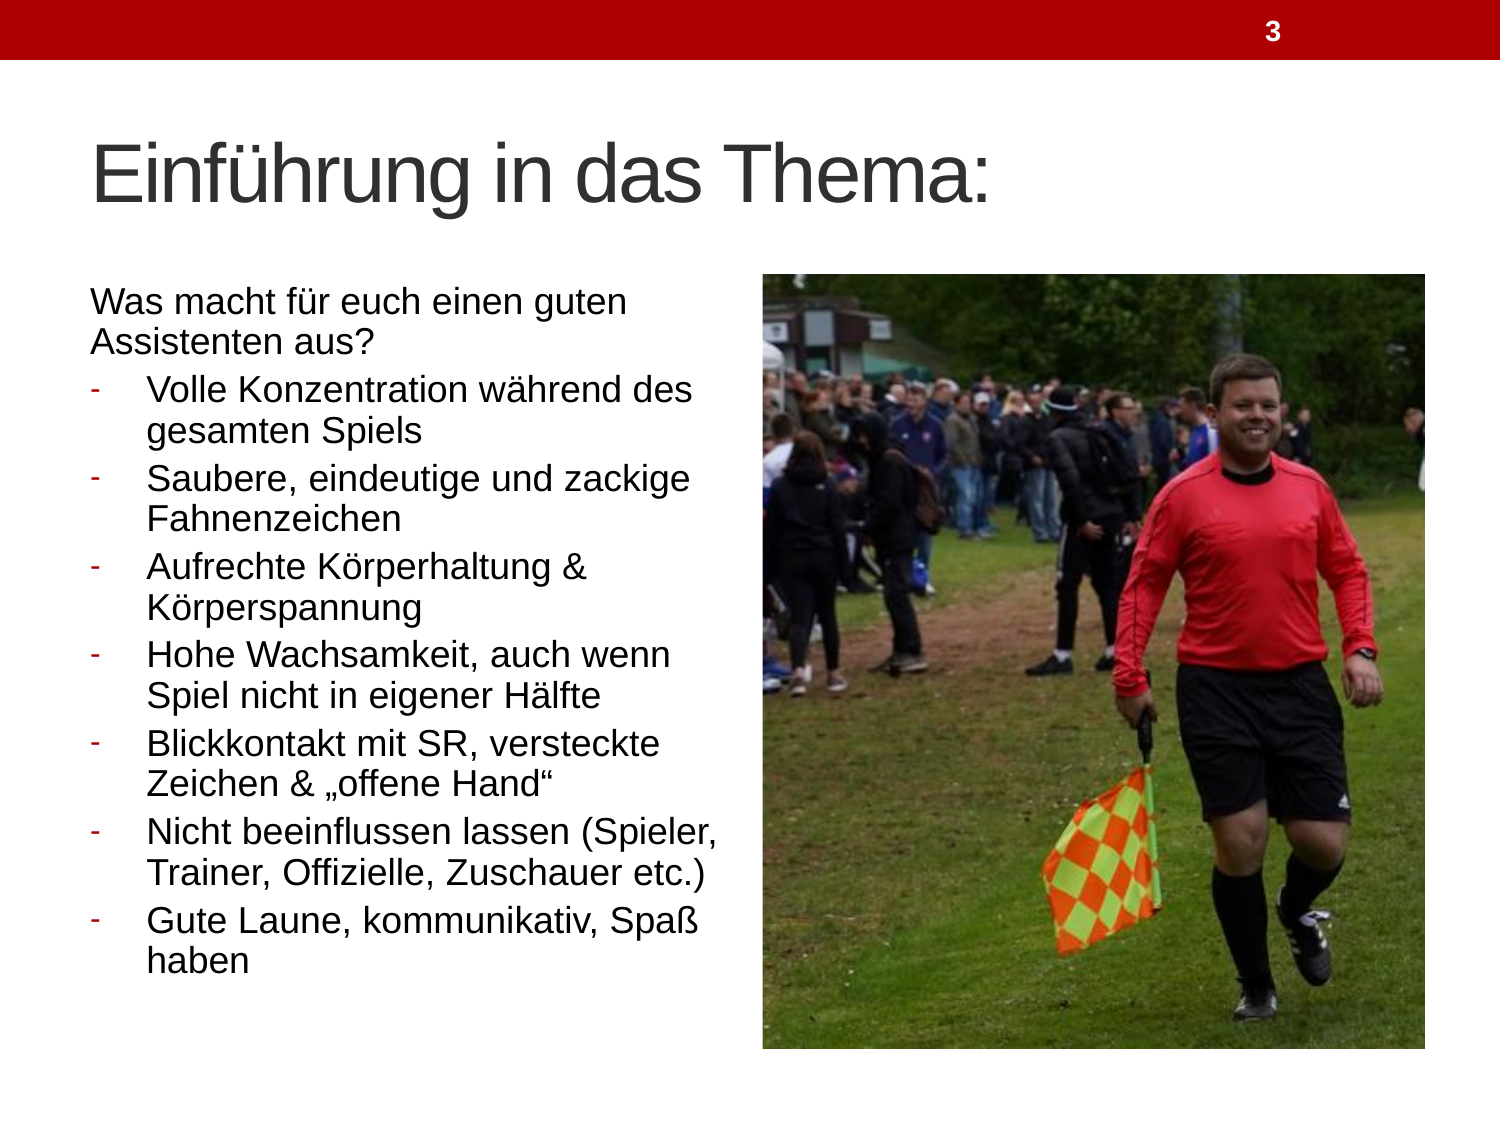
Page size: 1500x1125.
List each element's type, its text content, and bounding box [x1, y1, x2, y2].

picture [762, 274, 1426, 1049]
slide_number 3 [1250, 3, 1425, 57]
list Was macht für euch einen guten Assistenten aus? Volle Konzentration während des gesamten Spiels Saubere, eindeutige und zackige Fahnenzeichen Aufrechte Körperhaltung & Körperspannung Hohe Wachsamkeit, auch wenn Spiel nicht in eigener Hälfte Blickkontakt mit SR, versteckte Zeichen & „offene Hand“ Nicht beeinflussen lassen (Spieler, Trainer, Offizielle, Zuschauer etc.) Gute Laune, kommunikativ, Spaß haben [75, 274, 738, 1049]
title Einführung in das Thema: [75, 87, 1425, 250]
